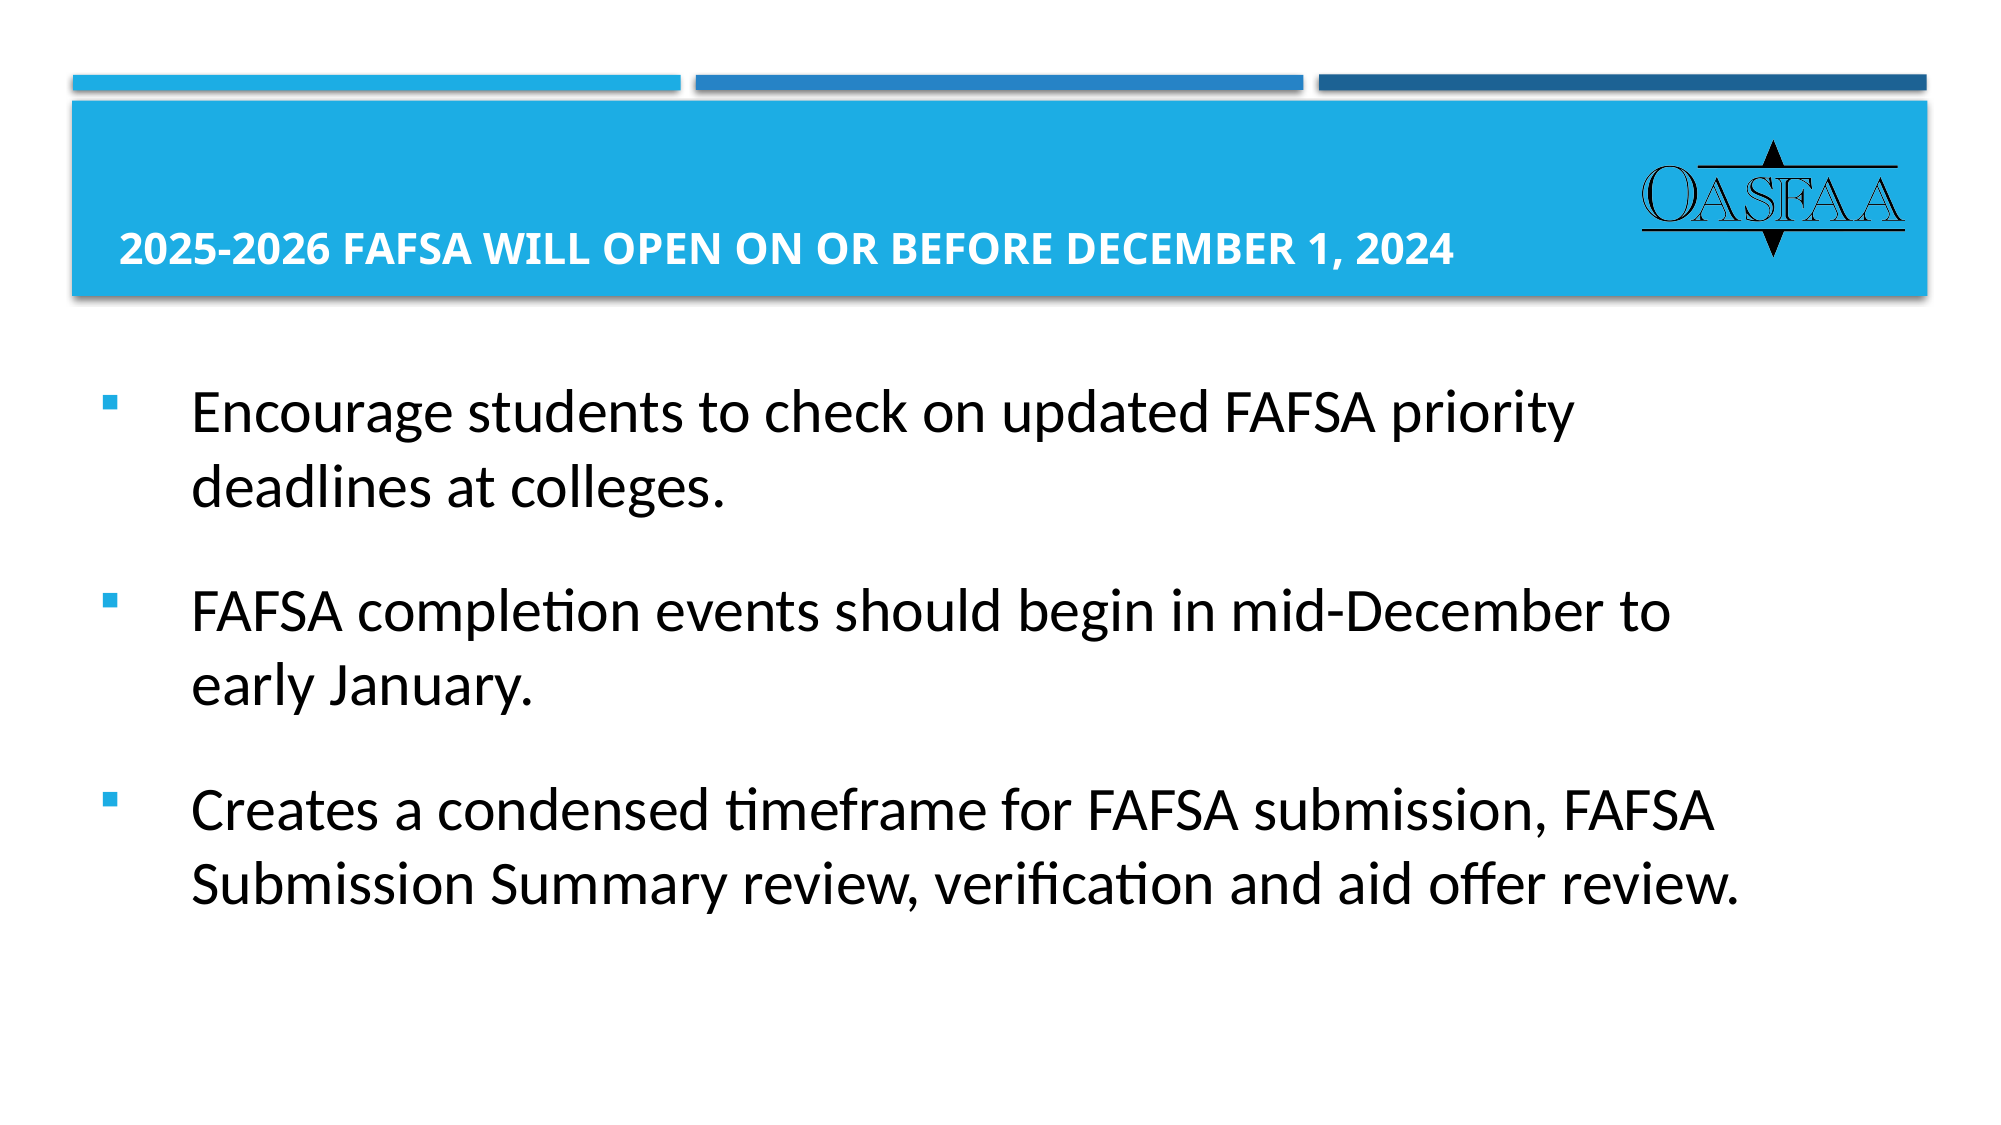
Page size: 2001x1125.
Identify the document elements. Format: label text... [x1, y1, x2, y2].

title 2025-2026 FAFSA will OPEn On or Before December 1, 2024 [83, 114, 1490, 282]
text_box Encourage students to check on updated FAFSA priority deadlines at colleges. FAFSA completion events should begin in mid-December to early January. Creates a condensed timeframe for FAFSA submission, FAFSA Submission Summary review, verification and aid offer review. [83, 363, 1771, 996]
